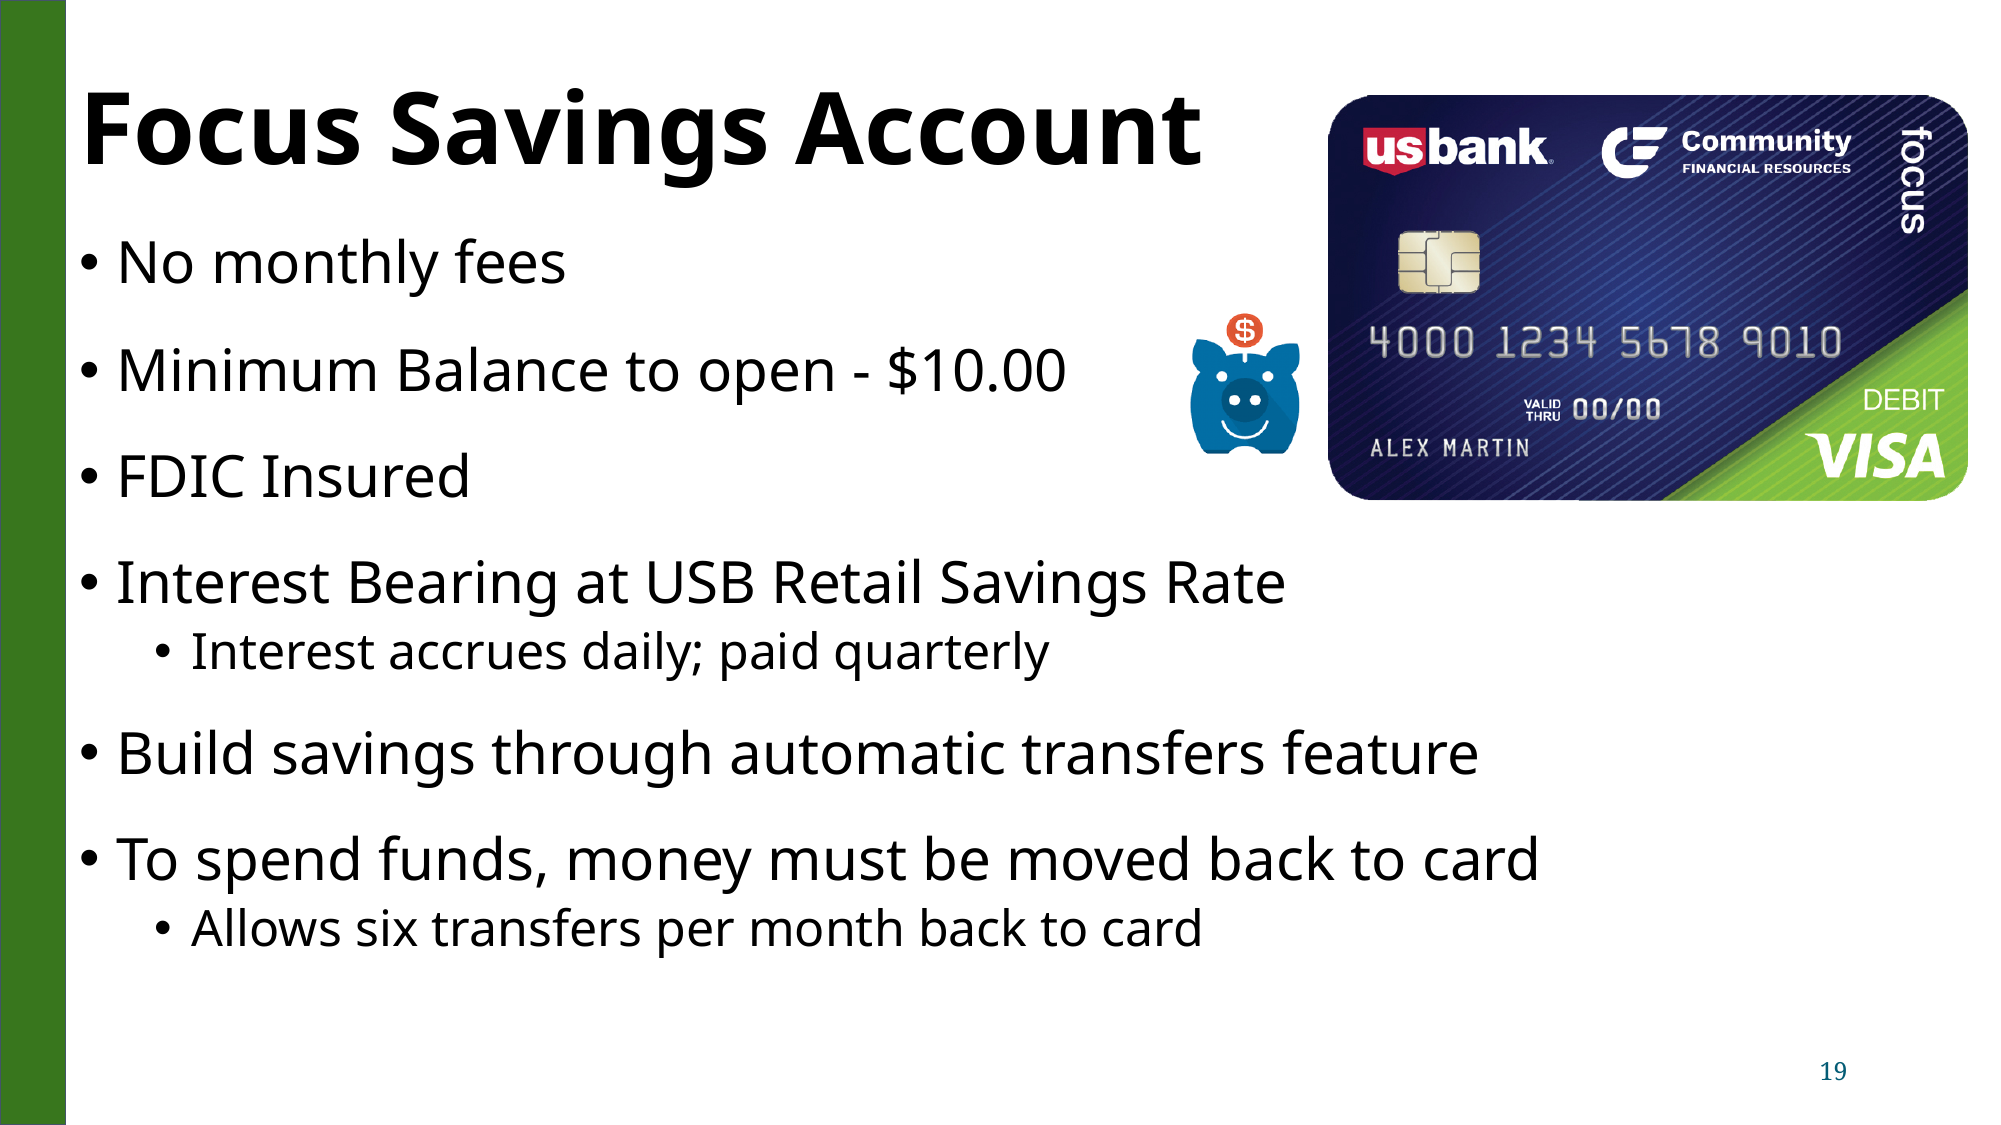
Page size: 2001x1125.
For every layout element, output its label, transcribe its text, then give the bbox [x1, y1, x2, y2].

picture [1328, 95, 1968, 501]
text_box [0, 0, 66, 1125]
slide_number ‹#› [1412, 1042, 1863, 1103]
list No monthly fees Minimum Balance to open - $10.00 FDIC Insured Interest Bearing at USB Retail Savings Rate Interest accrues daily; paid quarterly Build savings through automatic transfers feature To spend funds, money must be moved back to card Allows six transfers per month back to card [66, 225, 1611, 1125]
title Focus Savings Account [66, 82, 1553, 183]
picture [1161, 300, 1307, 466]
